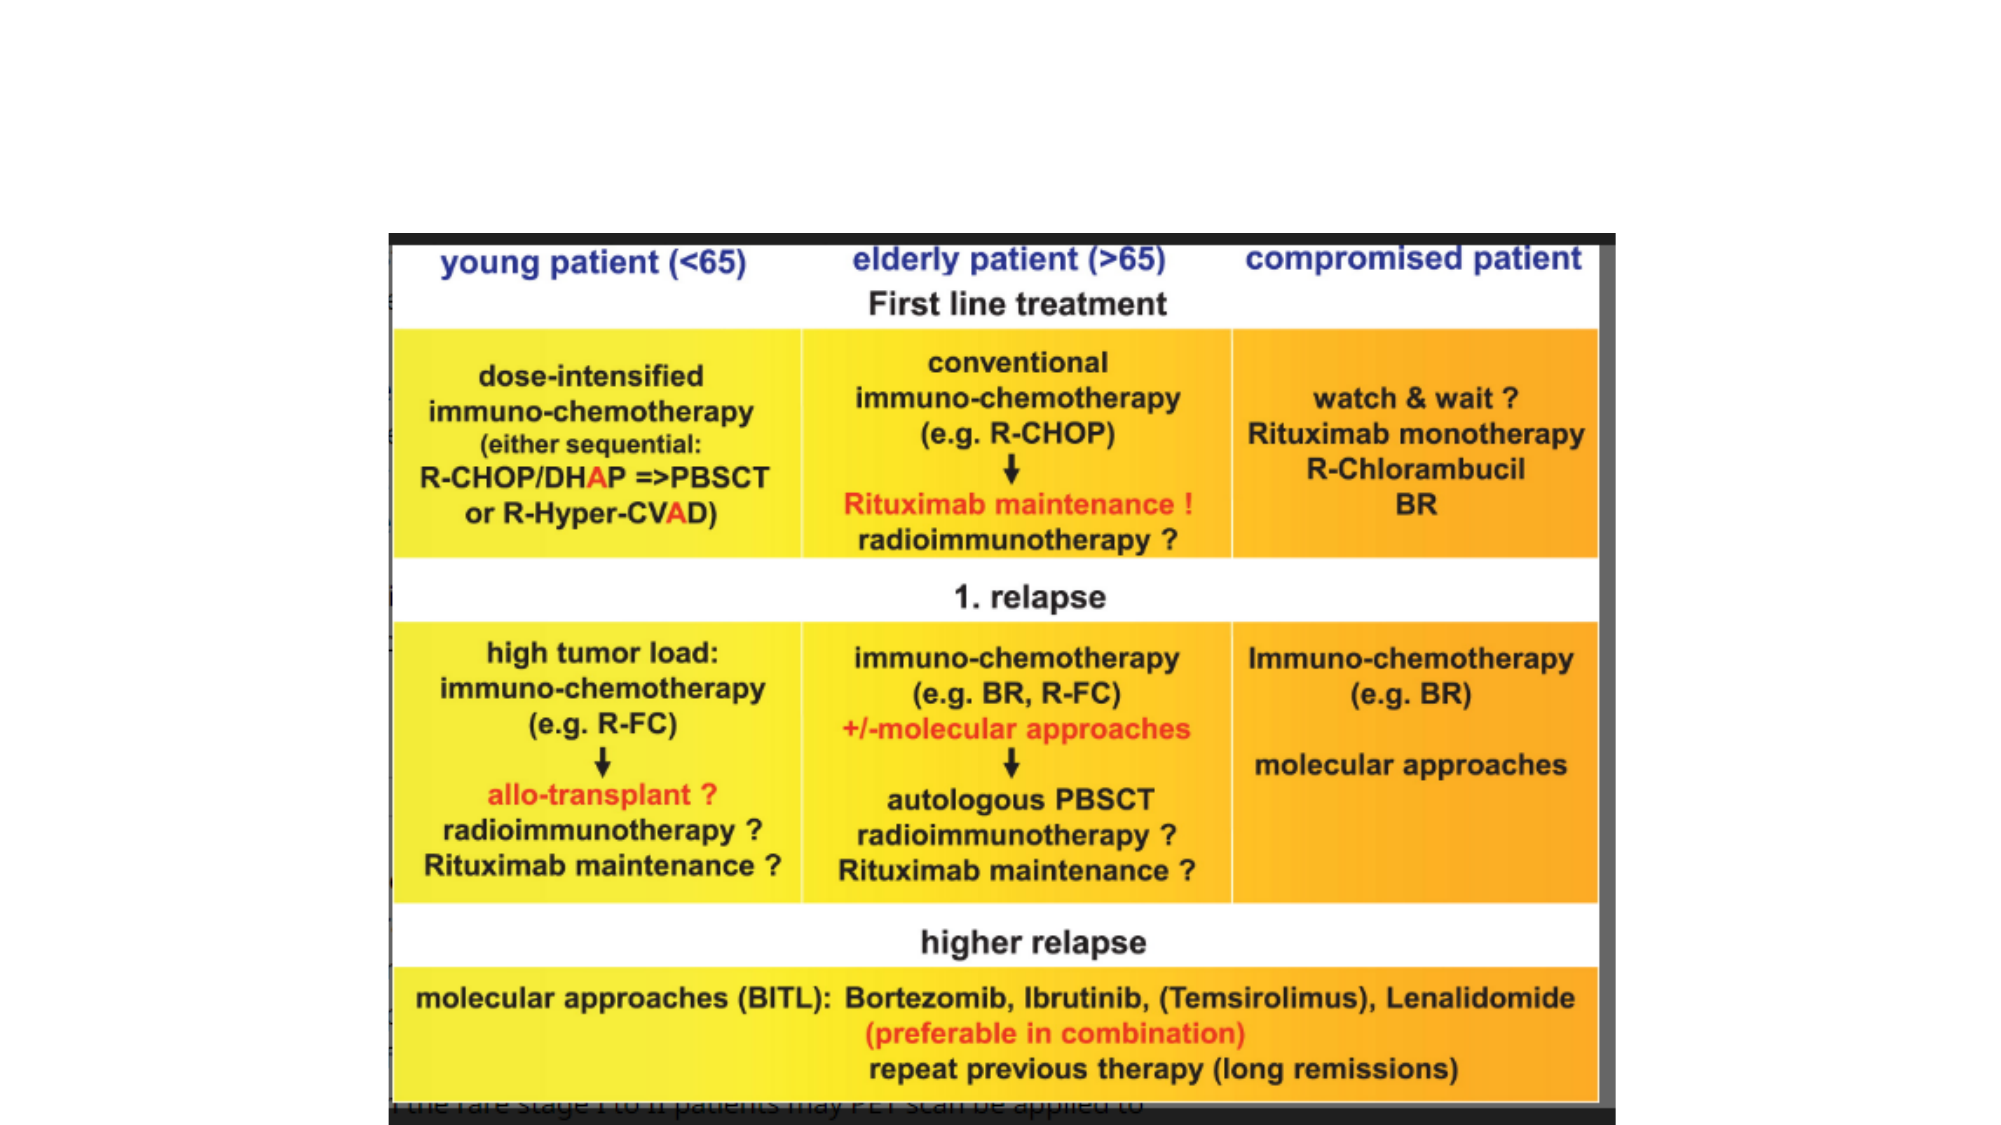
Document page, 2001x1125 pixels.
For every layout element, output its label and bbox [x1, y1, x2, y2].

list [388, 233, 1616, 1125]
